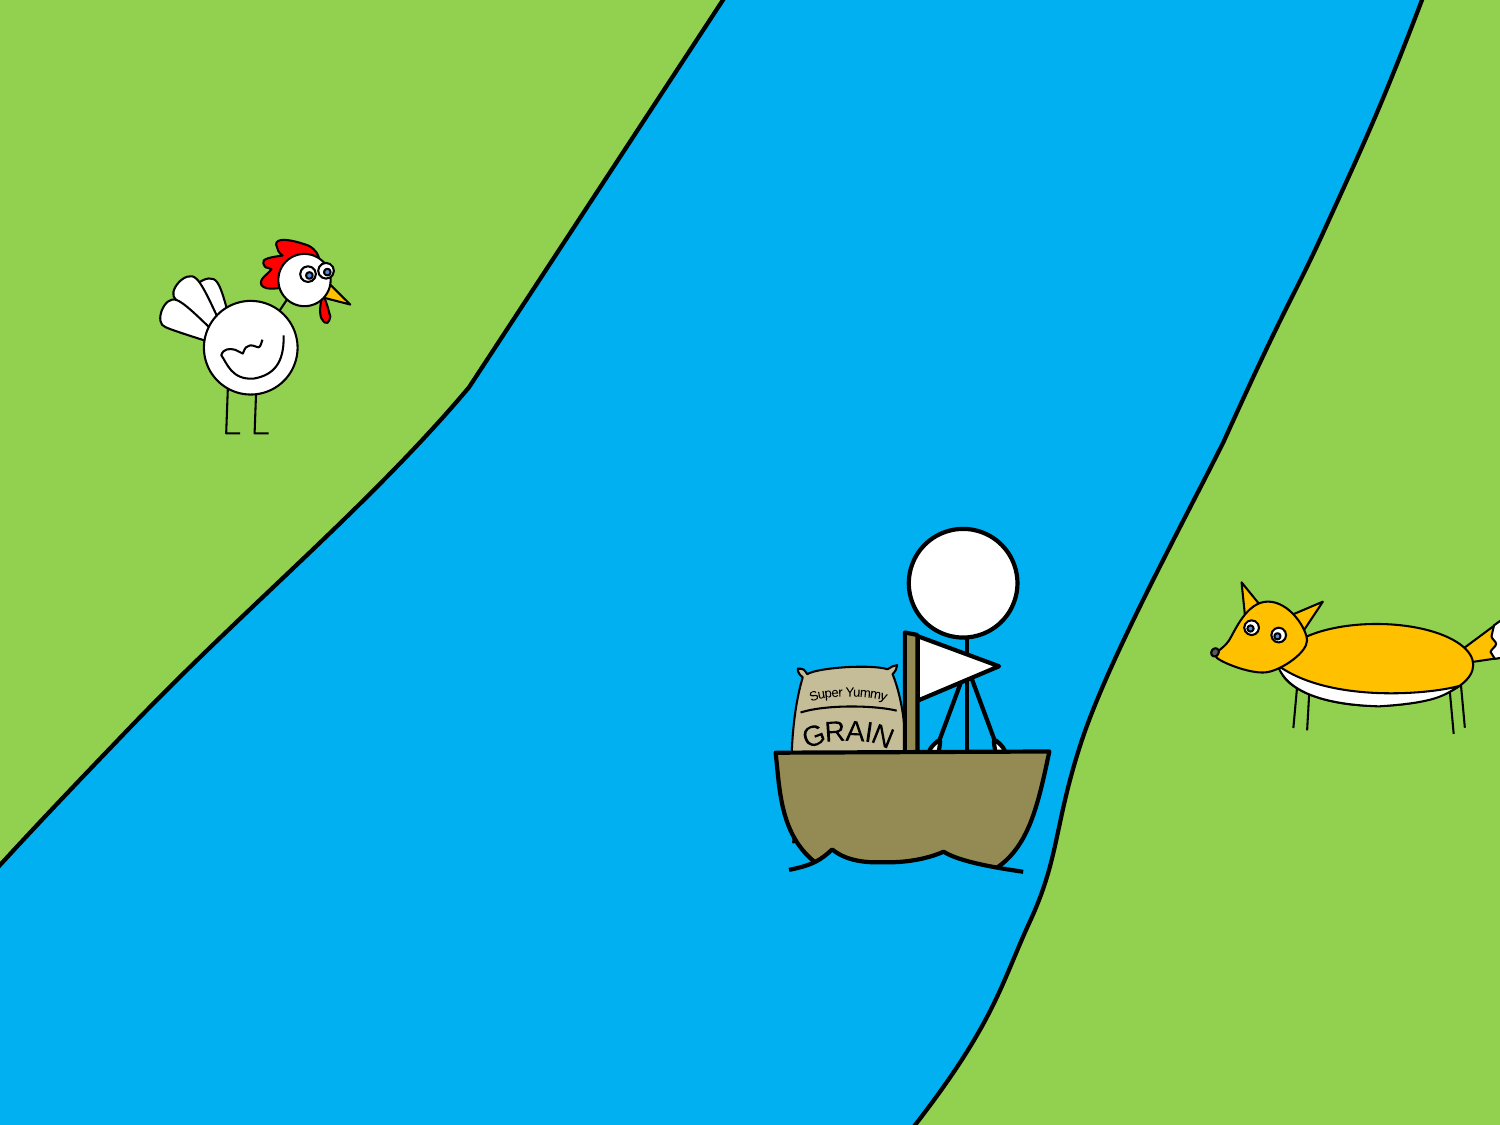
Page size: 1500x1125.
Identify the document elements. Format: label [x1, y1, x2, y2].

text_box [775, 528, 1050, 897]
text_box [1211, 587, 1500, 735]
text_box [0, 0, 1425, 1125]
text_box [169, 240, 354, 434]
